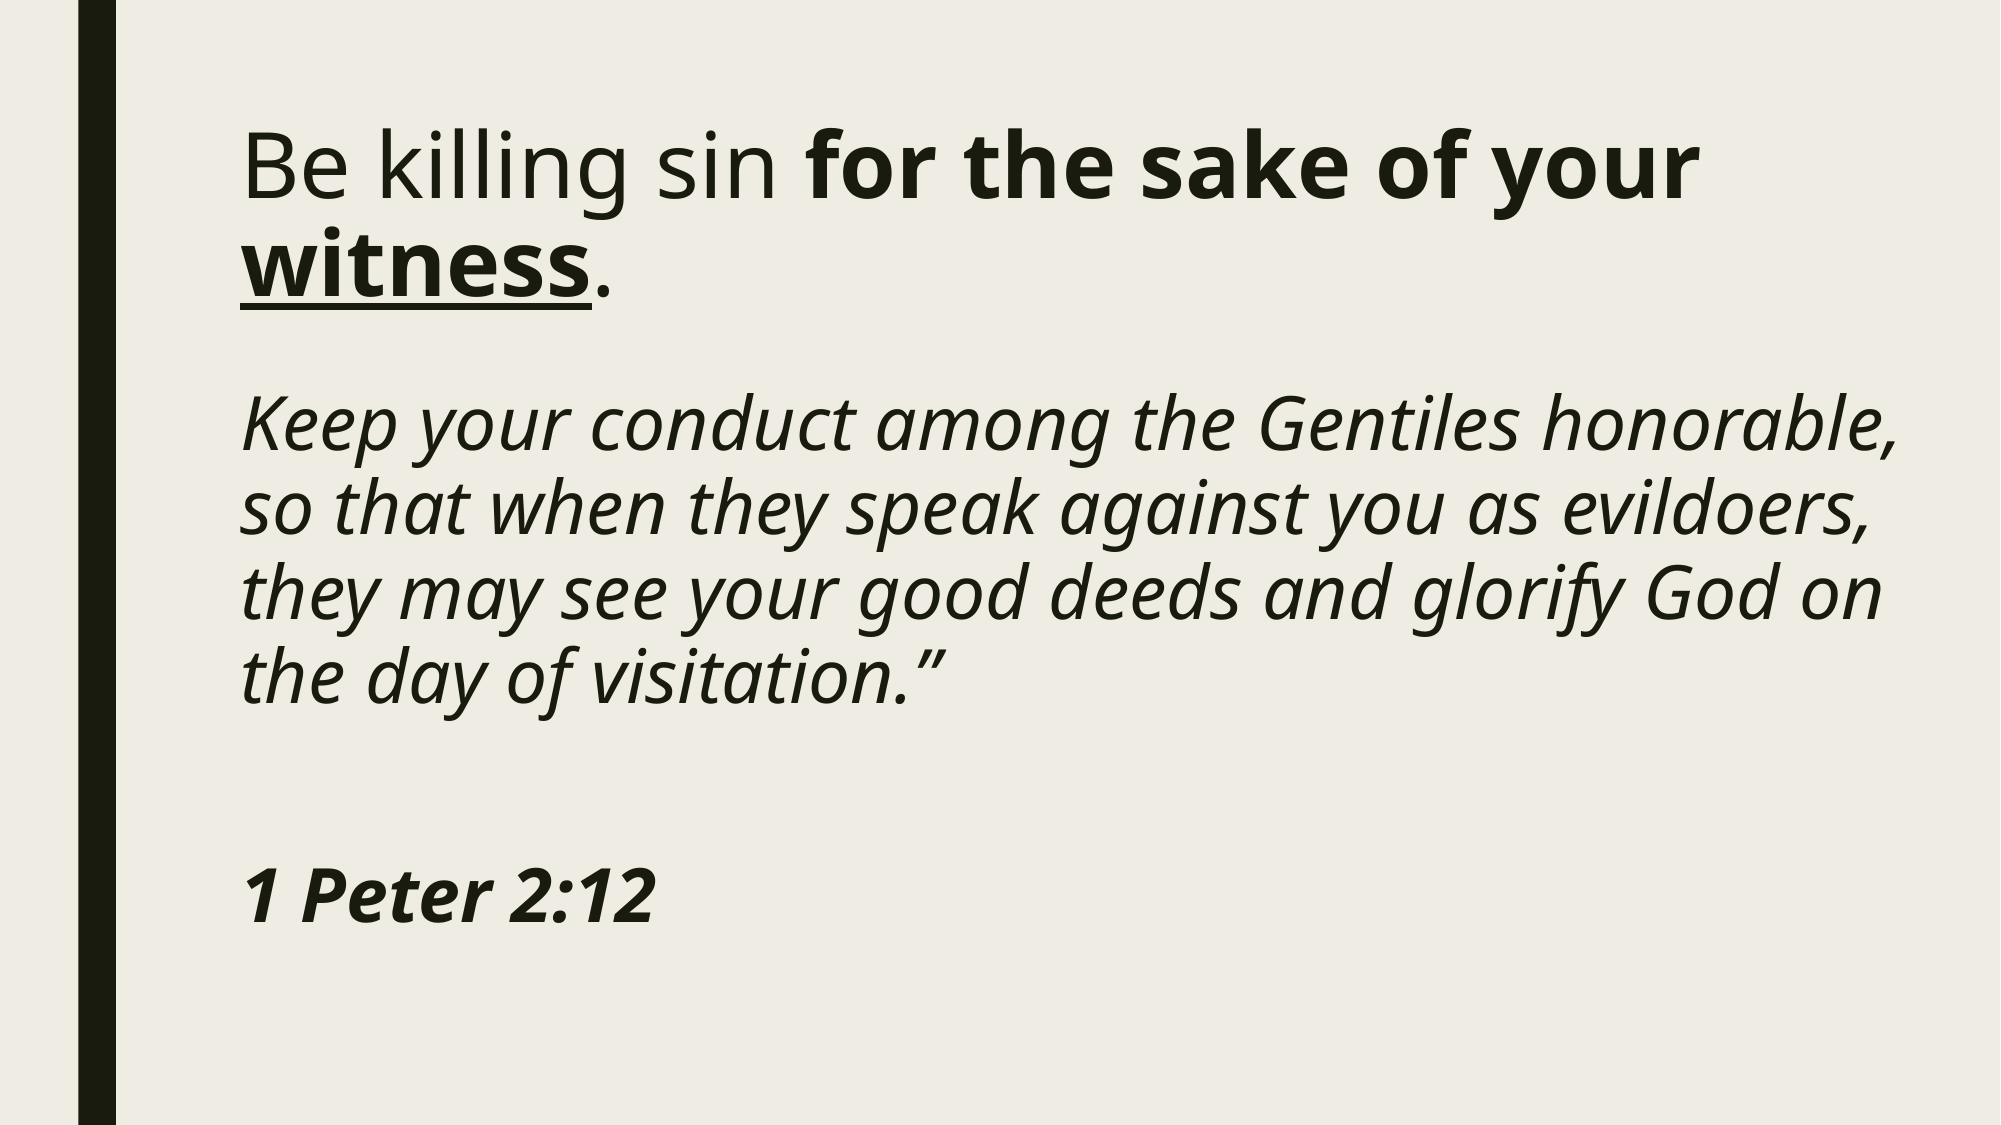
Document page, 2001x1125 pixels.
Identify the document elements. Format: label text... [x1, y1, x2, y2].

list Keep your conduct among the Gentiles honorable, so that when they speak against you as evildoers, they may see your good deeds and glorify God on the day of visitation.” 1 Peter 2:12 [225, 375, 2000, 1036]
title Be killing sin for the sake of your witness. [225, 112, 1932, 357]
